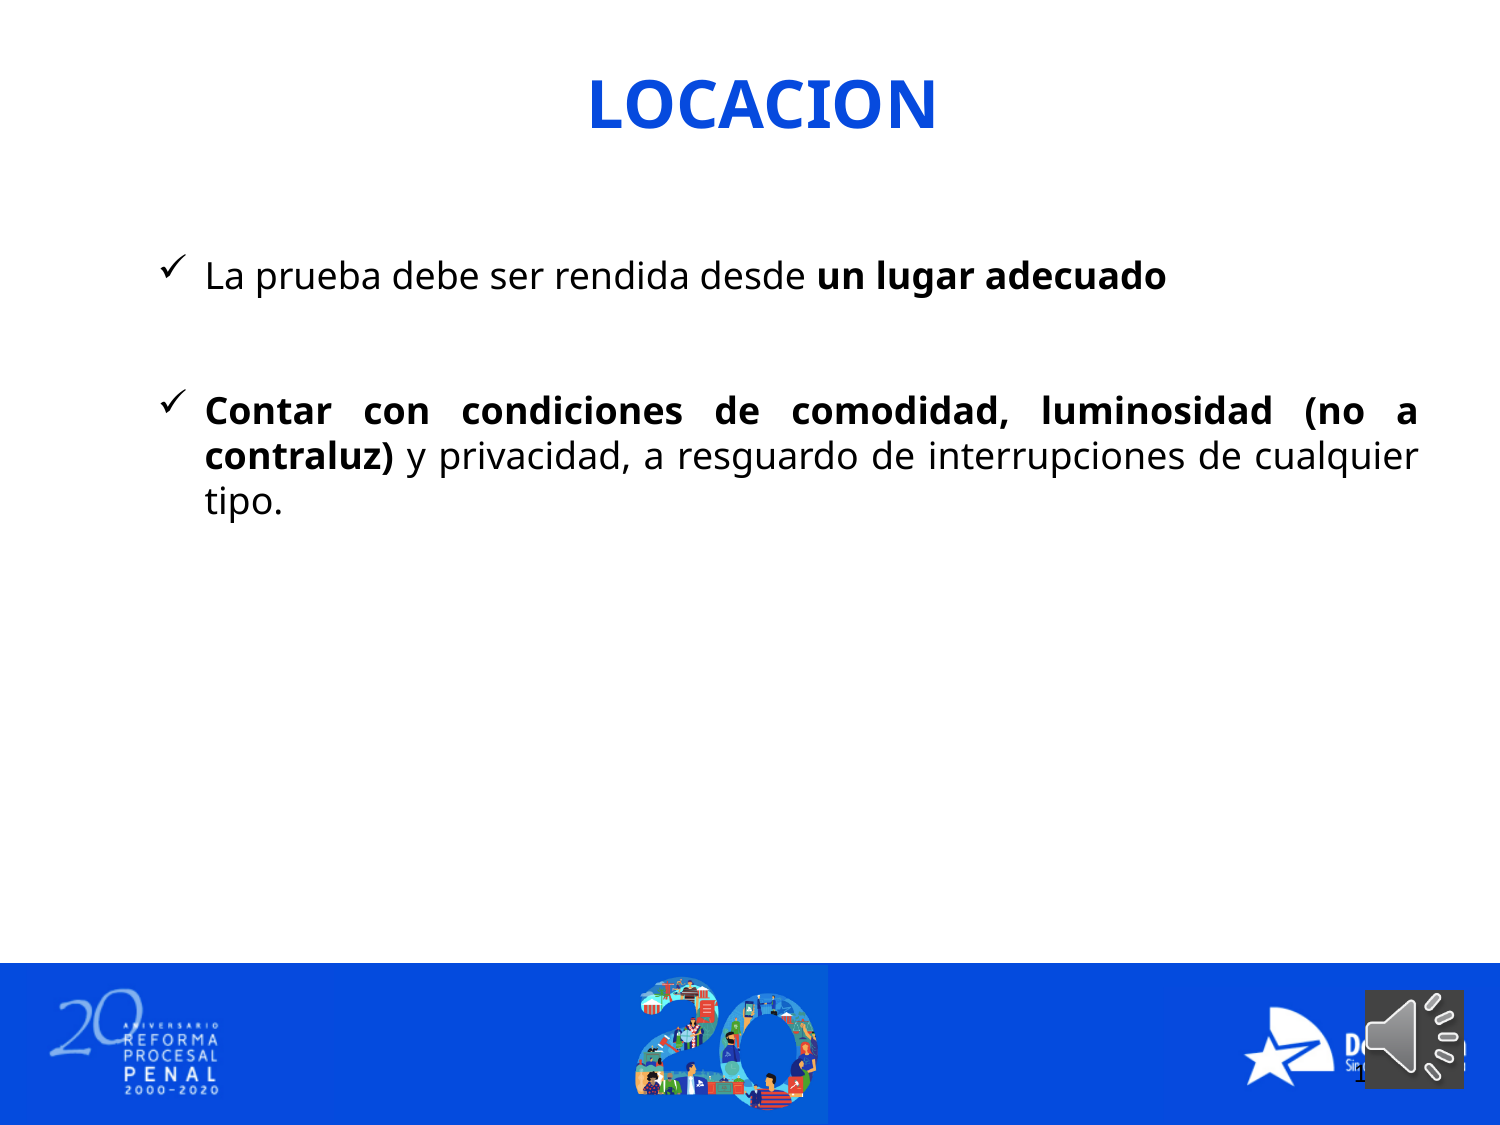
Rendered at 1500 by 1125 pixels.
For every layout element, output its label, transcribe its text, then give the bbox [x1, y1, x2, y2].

text_box LOCACION La prueba debe ser rendida desde un lugar adecuado Contar con condiciones de comodidad, luminosidad (no a contraluz) y privacidad, a resguardo de interrupciones de cualquier tipo. [67, 54, 1435, 620]
picture [0, 963, 1500, 1125]
slide_number 14 [1059, 1042, 1397, 1103]
